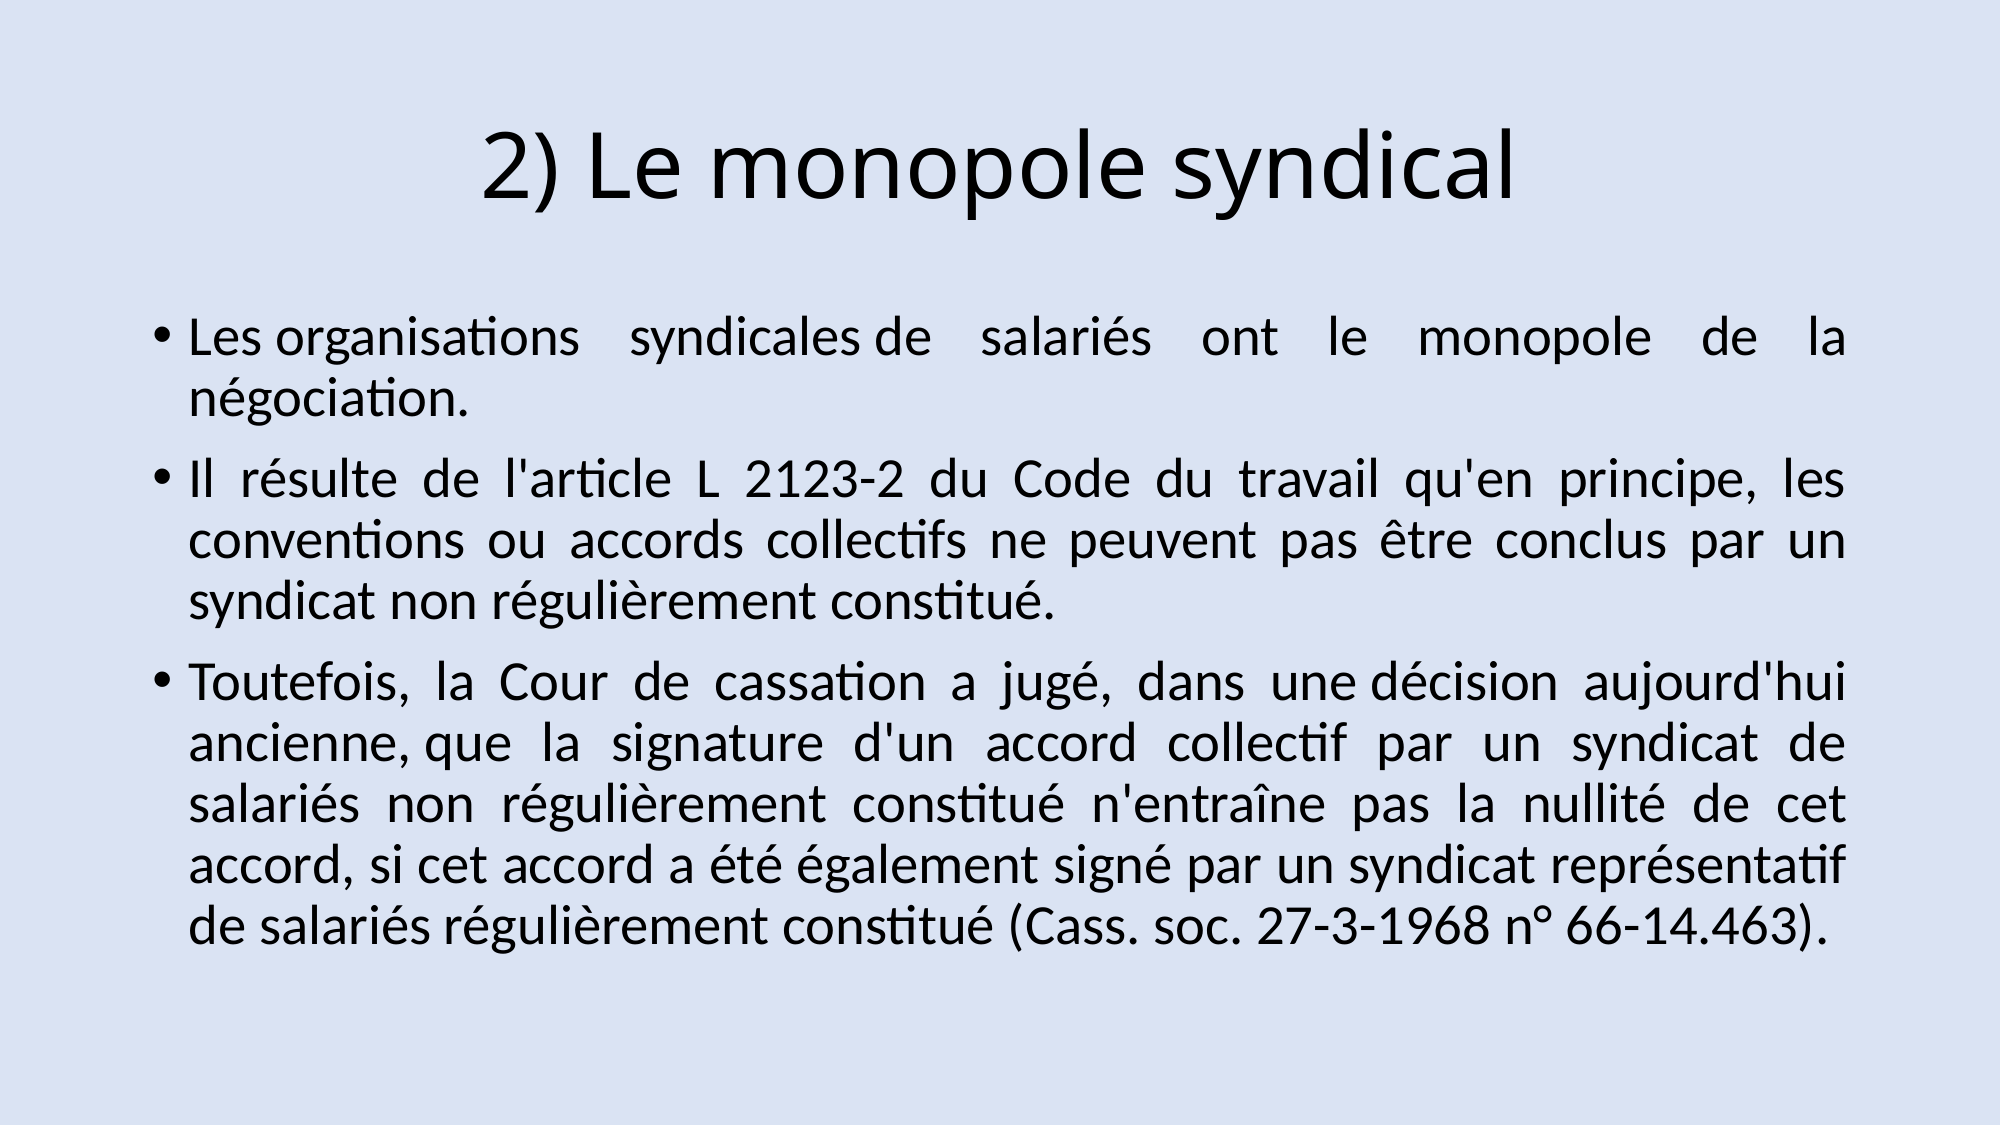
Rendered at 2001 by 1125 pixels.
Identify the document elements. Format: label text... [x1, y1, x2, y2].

list Les organisations syndicales de salariés ont le monopole de la négociation. Il résulte de l'article L 2123-2 du Code du travail qu'en principe, les conventions ou accords collectifs ne peuvent pas être conclus par un syndicat non régulièrement constitué. Toutefois, la Cour de cassation a jugé, dans une décision aujourd'hui ancienne, que la signature d'un accord collectif par un syndicat de salariés non régulièrement constitué n'entraîne pas la nullité de cet accord, si cet accord a été également signé par un syndicat représentatif de salariés régulièrement constitué (Cass. soc. 27-3-1968 n° 66-14.463). [137, 299, 1863, 1014]
title 2) Le monopole syndical [137, 59, 1863, 278]
